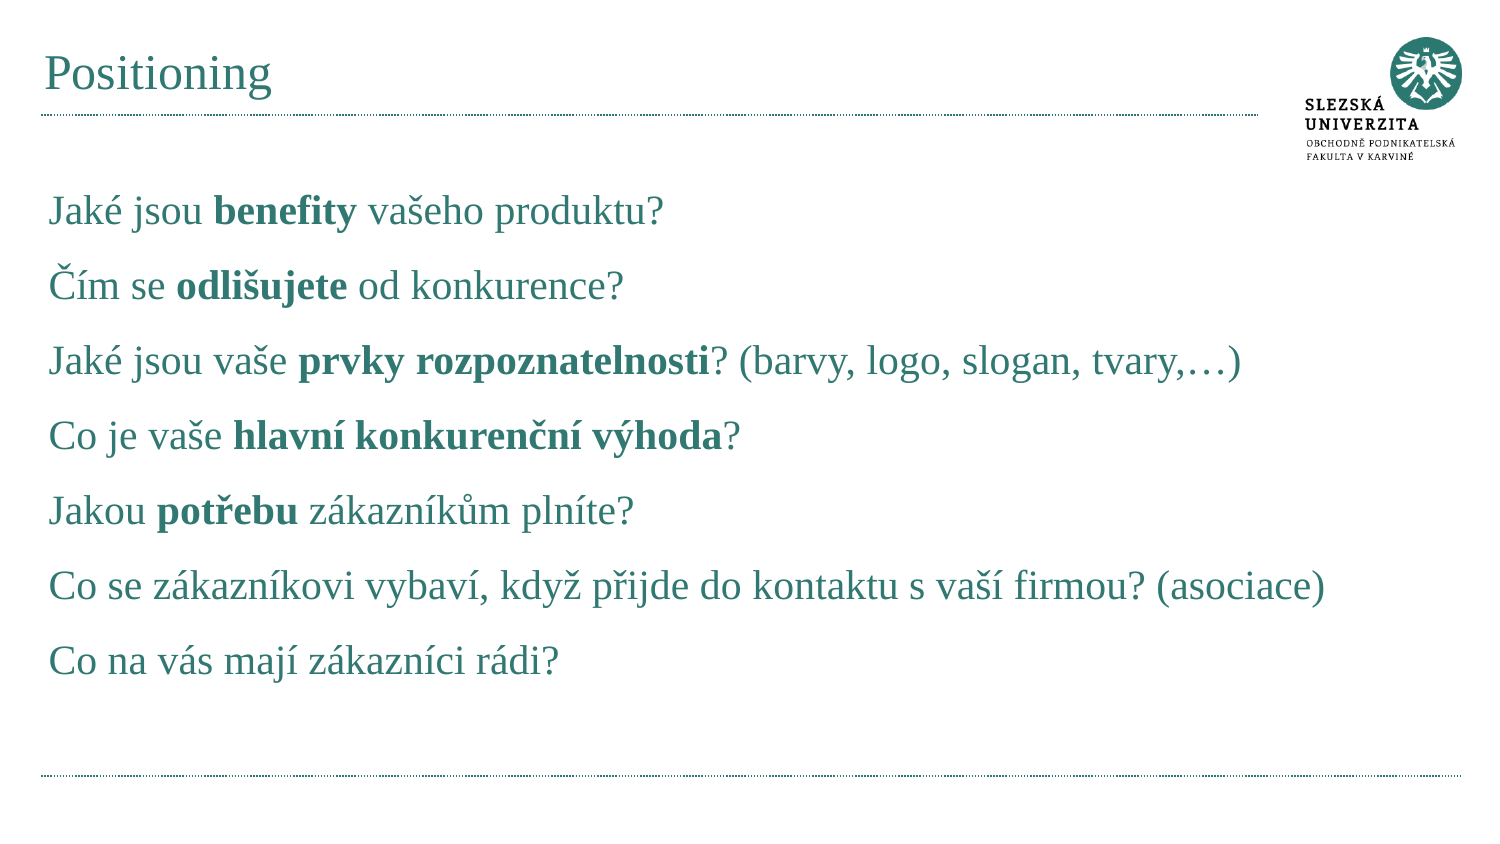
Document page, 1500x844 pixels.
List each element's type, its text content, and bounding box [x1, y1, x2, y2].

title Positioning [29, 32, 668, 116]
picture [1305, 37, 1462, 160]
list Jaké jsou benefity vašeho produktu? Čím se odlišujete od konkurence? Jaké jsou vaše prvky rozpoznatelnosti? (barvy, logo, slogan, tvary,…) Co je vaše hlavní konkurenční výhoda? Jakou potřebu zákazníkům plníte? Co se zákazníkovi vybaví, když přijde do kontaktu s vaší firmou? (asociace) Co na vás mají zákazníci rádi? [33, 150, 1392, 694]
